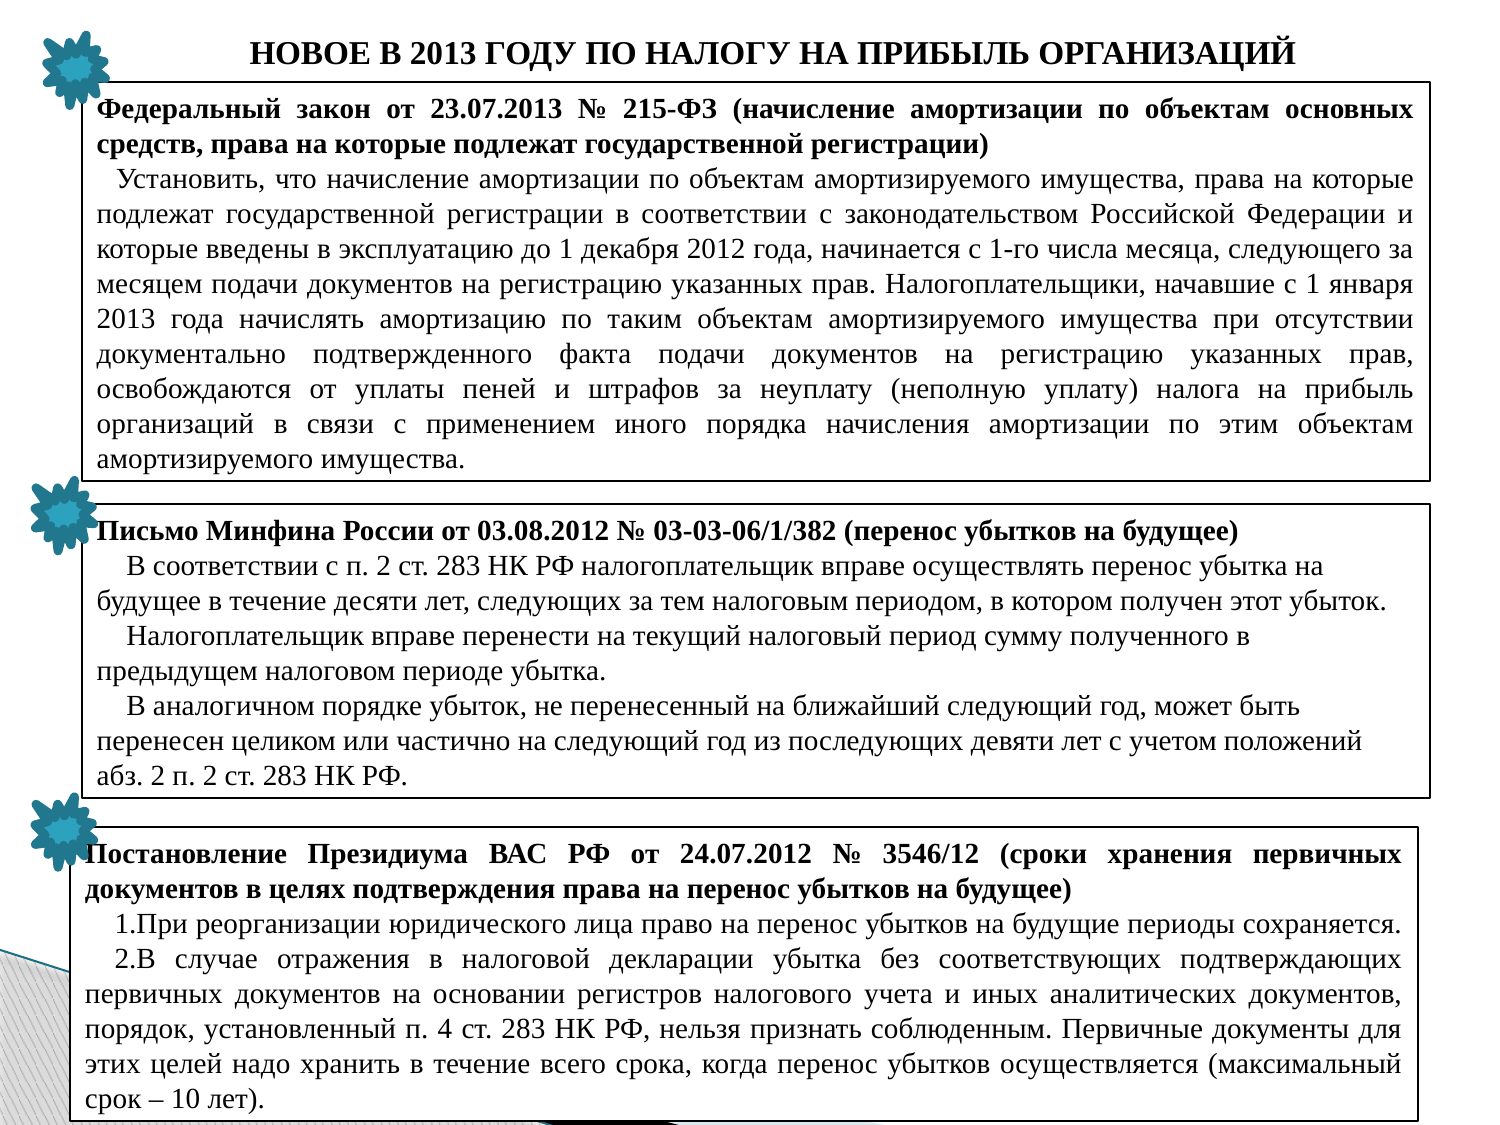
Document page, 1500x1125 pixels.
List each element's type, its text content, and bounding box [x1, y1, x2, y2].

text_box [30, 792, 99, 872]
text_box Федеральный закон от 23.07.2013 № 215-ФЗ (начисление амортизации по объектам основных средств, права на которые подлежат государственной регистрации) Установить, что начисление амортизации по объектам амортизируемого имущества, права на которые подлежат государственной регистрации в соответствии с законодательством Российской Федерации и которые введены в эксплуатацию до 1 декабря 2012 года, начинается с 1-го числа месяца, следующего за месяцем подачи документов на регистрацию указанных прав. Налогоплательщики, начавшие с 1 января 2013 года начислять амортизацию по таким объектам амортизируемого имущества при отсутствии документально подтвержденного факта подачи документов на регистрацию указанных прав, освобождаются от уплаты пеней и штрафов за неуплату (неполную уплату) налога на прибыль организаций в связи с применением иного порядка начисления амортизации по этим объектам амортизируемого имущества. [81, 81, 1430, 482]
text_box [42, 30, 110, 110]
text_box НОВОЕ В 2013 ГОДУ ПО НАЛОГУ НА ПРИБЫЛЬ ОРГАНИЗАЦИЙ [117, 23, 1430, 79]
text_box Постановление Президиума ВАС РФ от 24.07.2012 № 3546/12 (сроки хранения первичных документов в целях подтверждения права на перенос убытков на будущее) При реорганизации юридического лица право на перенос убытков на будущие периоды сохраняется. В случае отражения в налоговой декларации убытка без соответствующих подтверждающих первичных документов на основании регистров налогового учета и иных аналитических документов, порядок, установленный п. 4 ст. 283 НК РФ, нельзя признать соблюденным. Первичные документы для этих целей надо хранить в течение всего срока, когда перенос убытков осуществляется (максимальный срок – 10 лет). [70, 827, 1418, 1122]
text_box [30, 476, 99, 556]
text_box Письмо Минфина России от 03.08.2012 № 03-03-06/1/382 (перенос убытков на будущее) В соответствии с п. 2 ст. 283 НК РФ налогоплательщик вправе осуществлять перенос убытка на будущее в течение десяти лет, следующих за тем налоговым периодом, в котором получен этот убыток. Налогоплательщик вправе перенести на текущий налоговый период сумму полученного в предыдущем налоговом периоде убытка. В аналогичном порядке убыток, не перенесенный на ближайший следующий год, может быть перенесен целиком или частично на следующий год из последующих девяти лет с учетом положений абз. 2 п. 2 ст. 283 НК РФ. [81, 503, 1430, 799]
